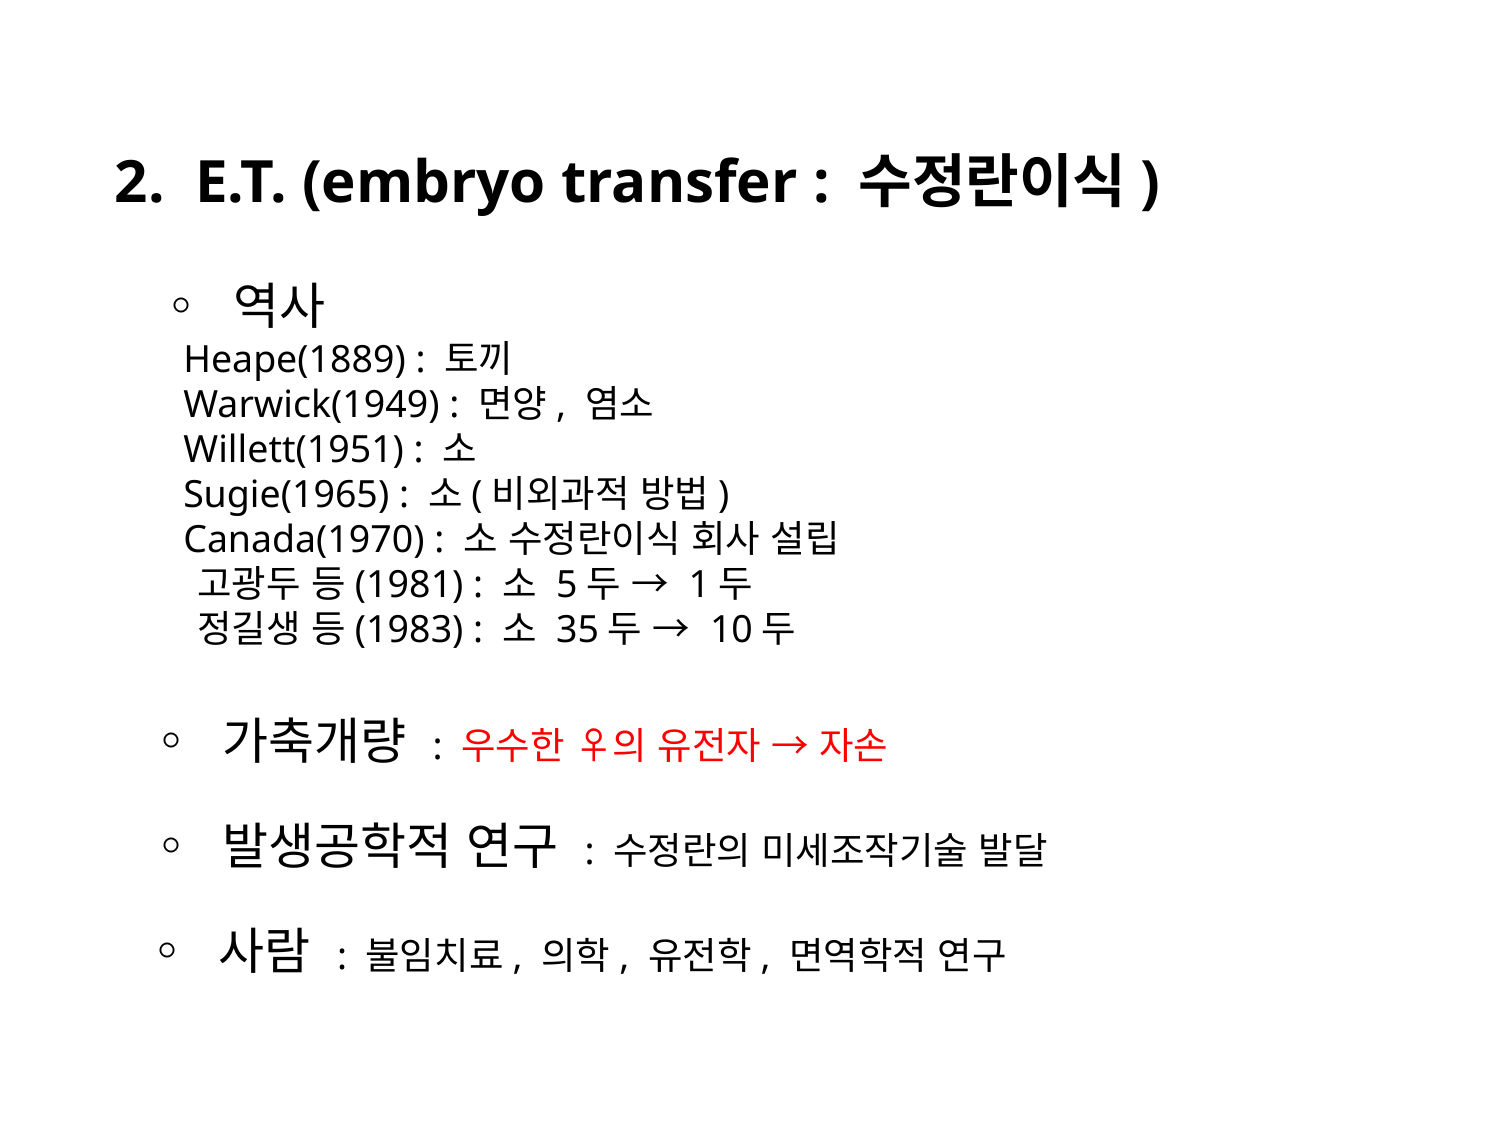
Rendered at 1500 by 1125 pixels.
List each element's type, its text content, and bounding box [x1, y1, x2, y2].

text_box 2. E.T. (embryo transfer : 수정란이식) ◦ 역사 Heape(1889) : 토끼 Warwick(1949) : 면양, 염소 Willett(1951) : 소 Sugie(1965) : 소(비외과적 방법) Canada(1970) : 소 수정란이식 회사 설립 고광두 등(1981) : 소 5두 → 1두 정길생 등(1983) : 소 35두 → 10두 ◦ 가축개량 : 우수한 ♀의 유전자 → 자손 ◦ 발생공학적 연구 : 수정란의 미세조작기술 발달 ◦ 사람 : 불임치료, 의학, 유전학, 면역학적 연구 [100, 137, 1282, 987]
